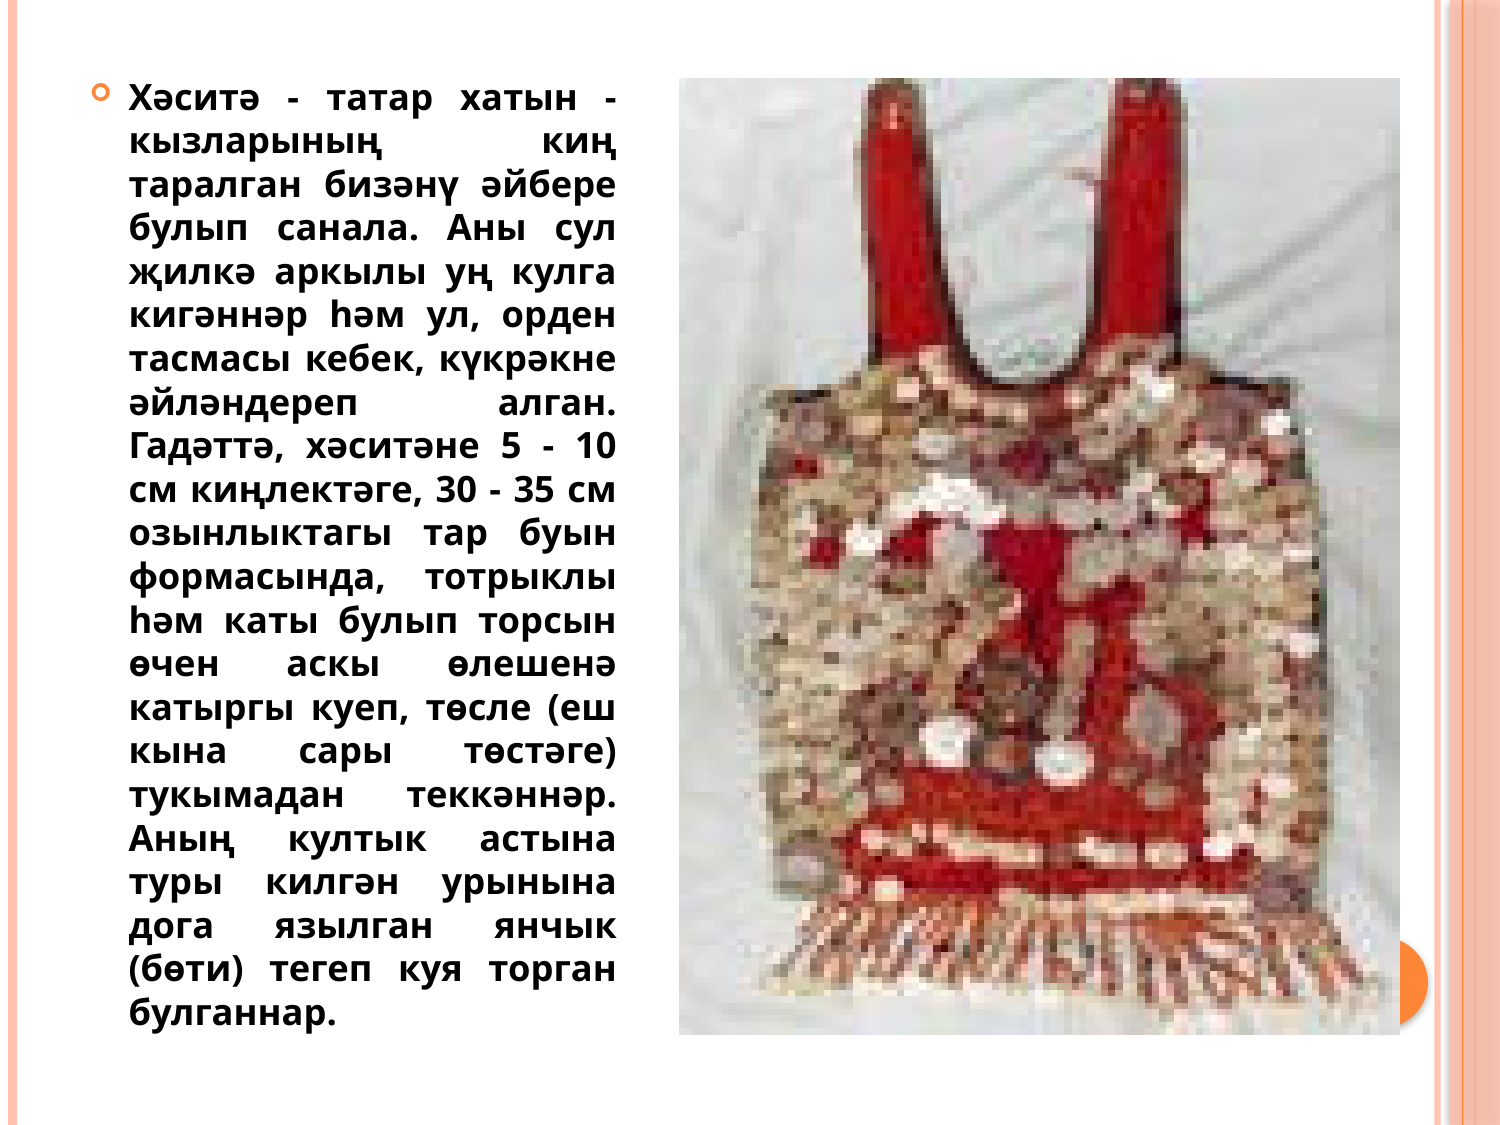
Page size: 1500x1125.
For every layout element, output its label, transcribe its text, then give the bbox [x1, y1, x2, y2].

picture [678, 77, 1401, 1036]
list Хәситә - татар хатын - кызларының киң таралган бизәнү әйбере булып санала. Аны сул җилкә аркылы уң кулга кигәннәр һәм ул, орден тасмасы кебек, күкрәкне әйләндереп алган. Гадәттә, хәситәне 5 - 10 см киңлектәге, 30 - 35 см озынлыктагы тар буын формасында, тотрыклы һәм каты булып торсын өчен аскы өлешенә катыргы куеп, төсле (еш кына сары төстәге) тукымадан теккәннәр. Аның култык астына туры килгән урынына дога язылган янчык (бөти) тегеп куя торган булганнар. [75, 66, 632, 1062]
